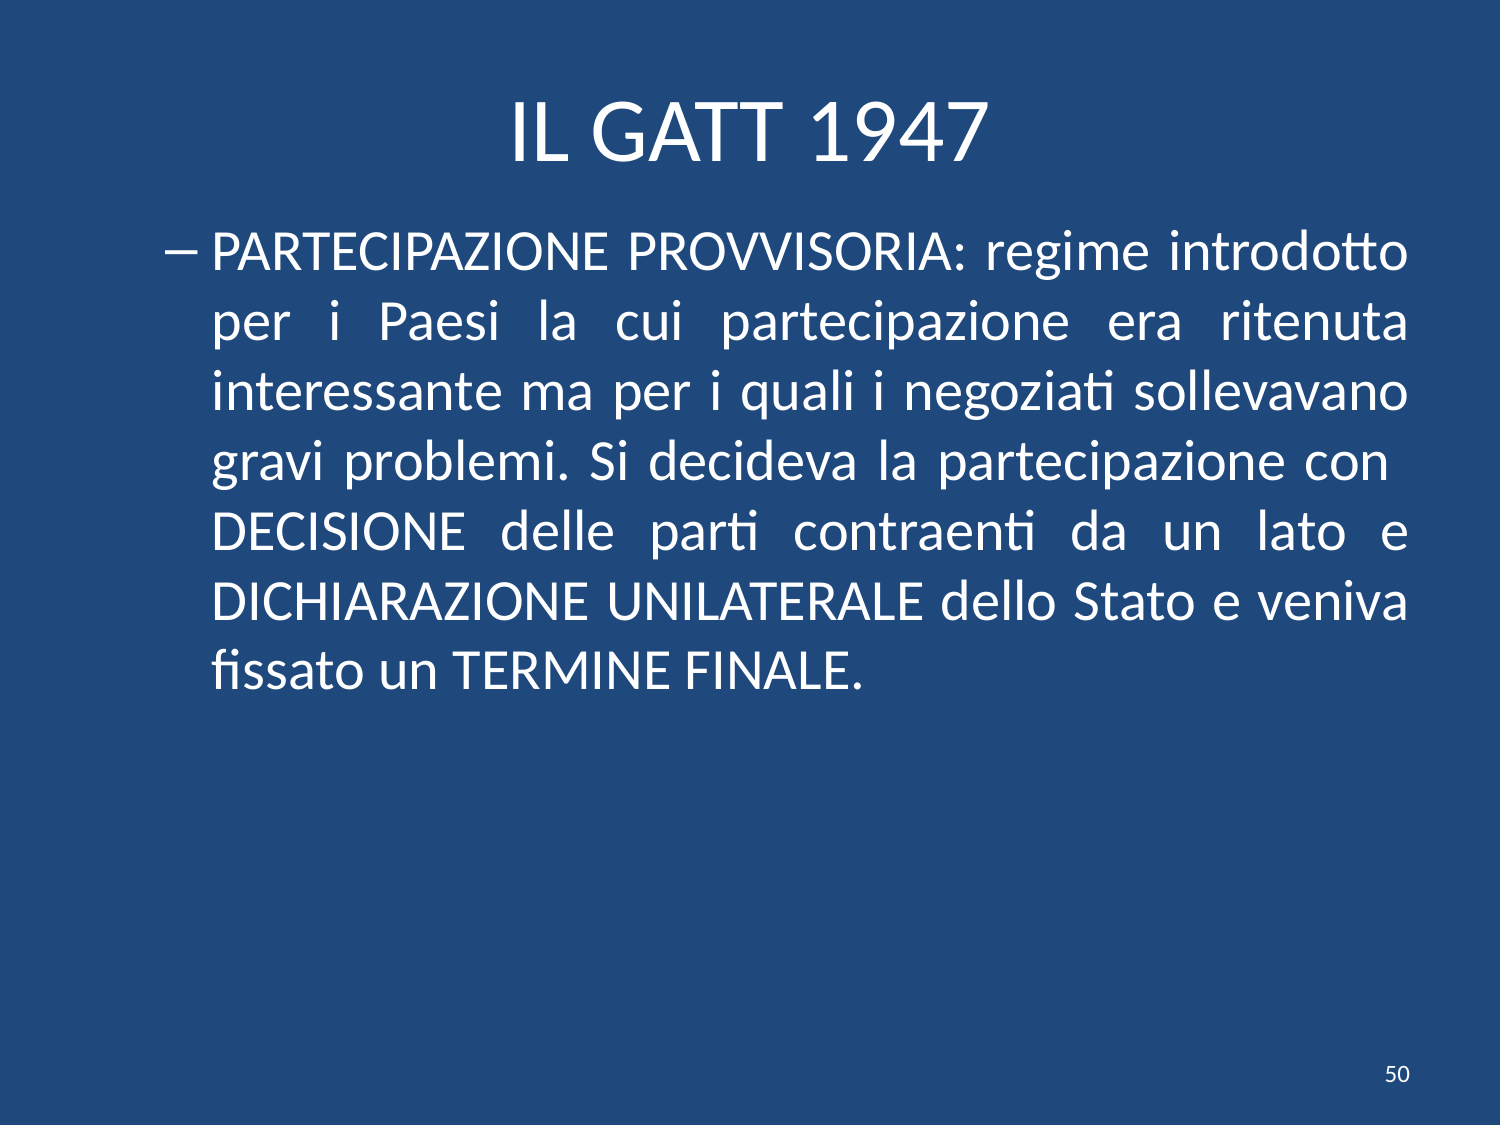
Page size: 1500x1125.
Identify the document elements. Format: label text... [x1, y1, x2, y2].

list PARTECIPAZIONE PROVVISORIA: regime introdotto per i Paesi la cui partecipazione era ritenuta interessante ma per i quali i negoziati sollevavano gravi problemi. Si decideva la partecipazione con DECISIONE delle parti contraenti da un lato e DICHIARAZIONE UNILATERALE dello Stato e veniva fissato un TERMINE FINALE. [75, 204, 1425, 1005]
title IL GATT 1947 [75, 45, 1425, 204]
slide_number 50 [1074, 1042, 1425, 1103]
